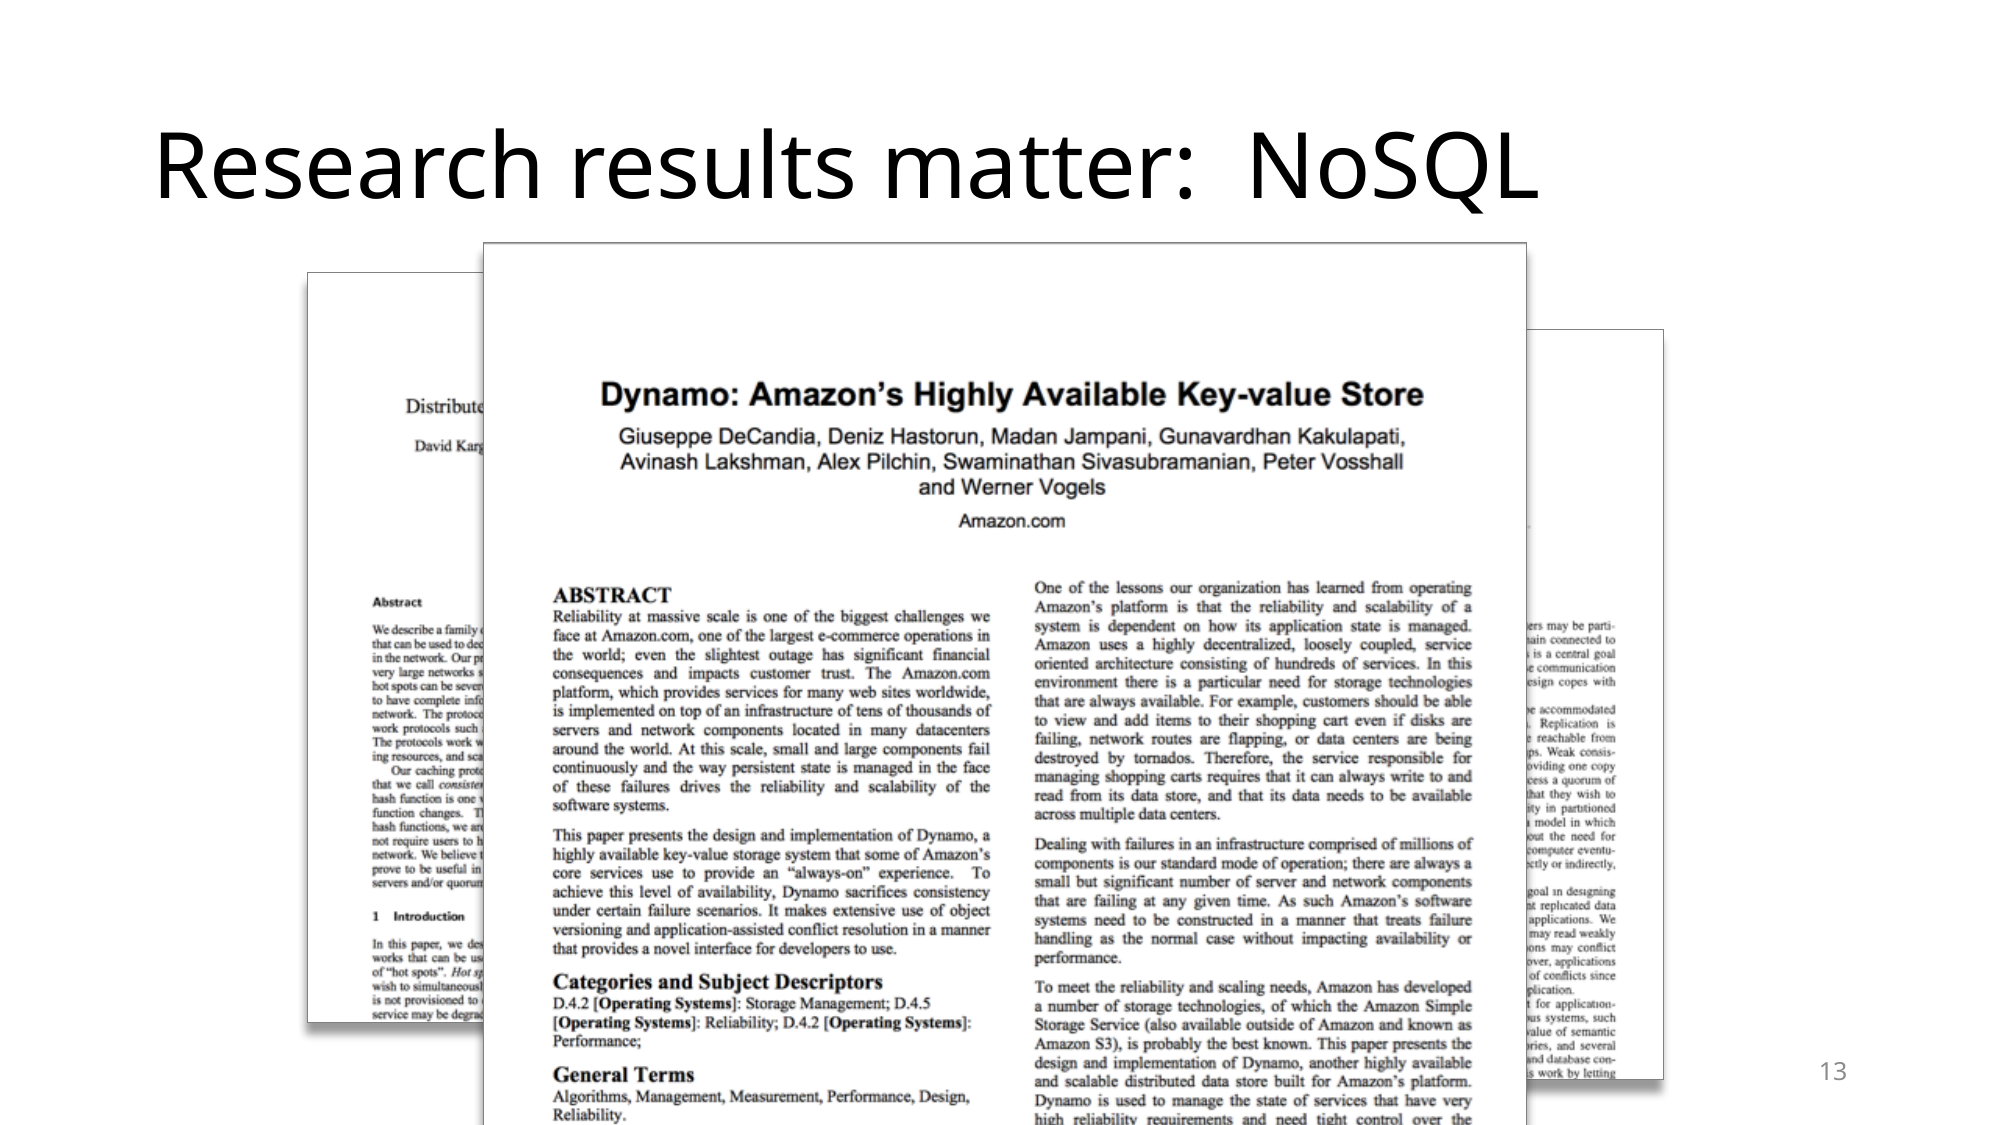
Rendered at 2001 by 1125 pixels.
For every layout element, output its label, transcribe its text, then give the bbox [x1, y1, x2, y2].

title Research results matter: NoSQL [137, 59, 1863, 278]
picture [307, 242, 1664, 1125]
slide_number 13 [1534, 1042, 1863, 1103]
